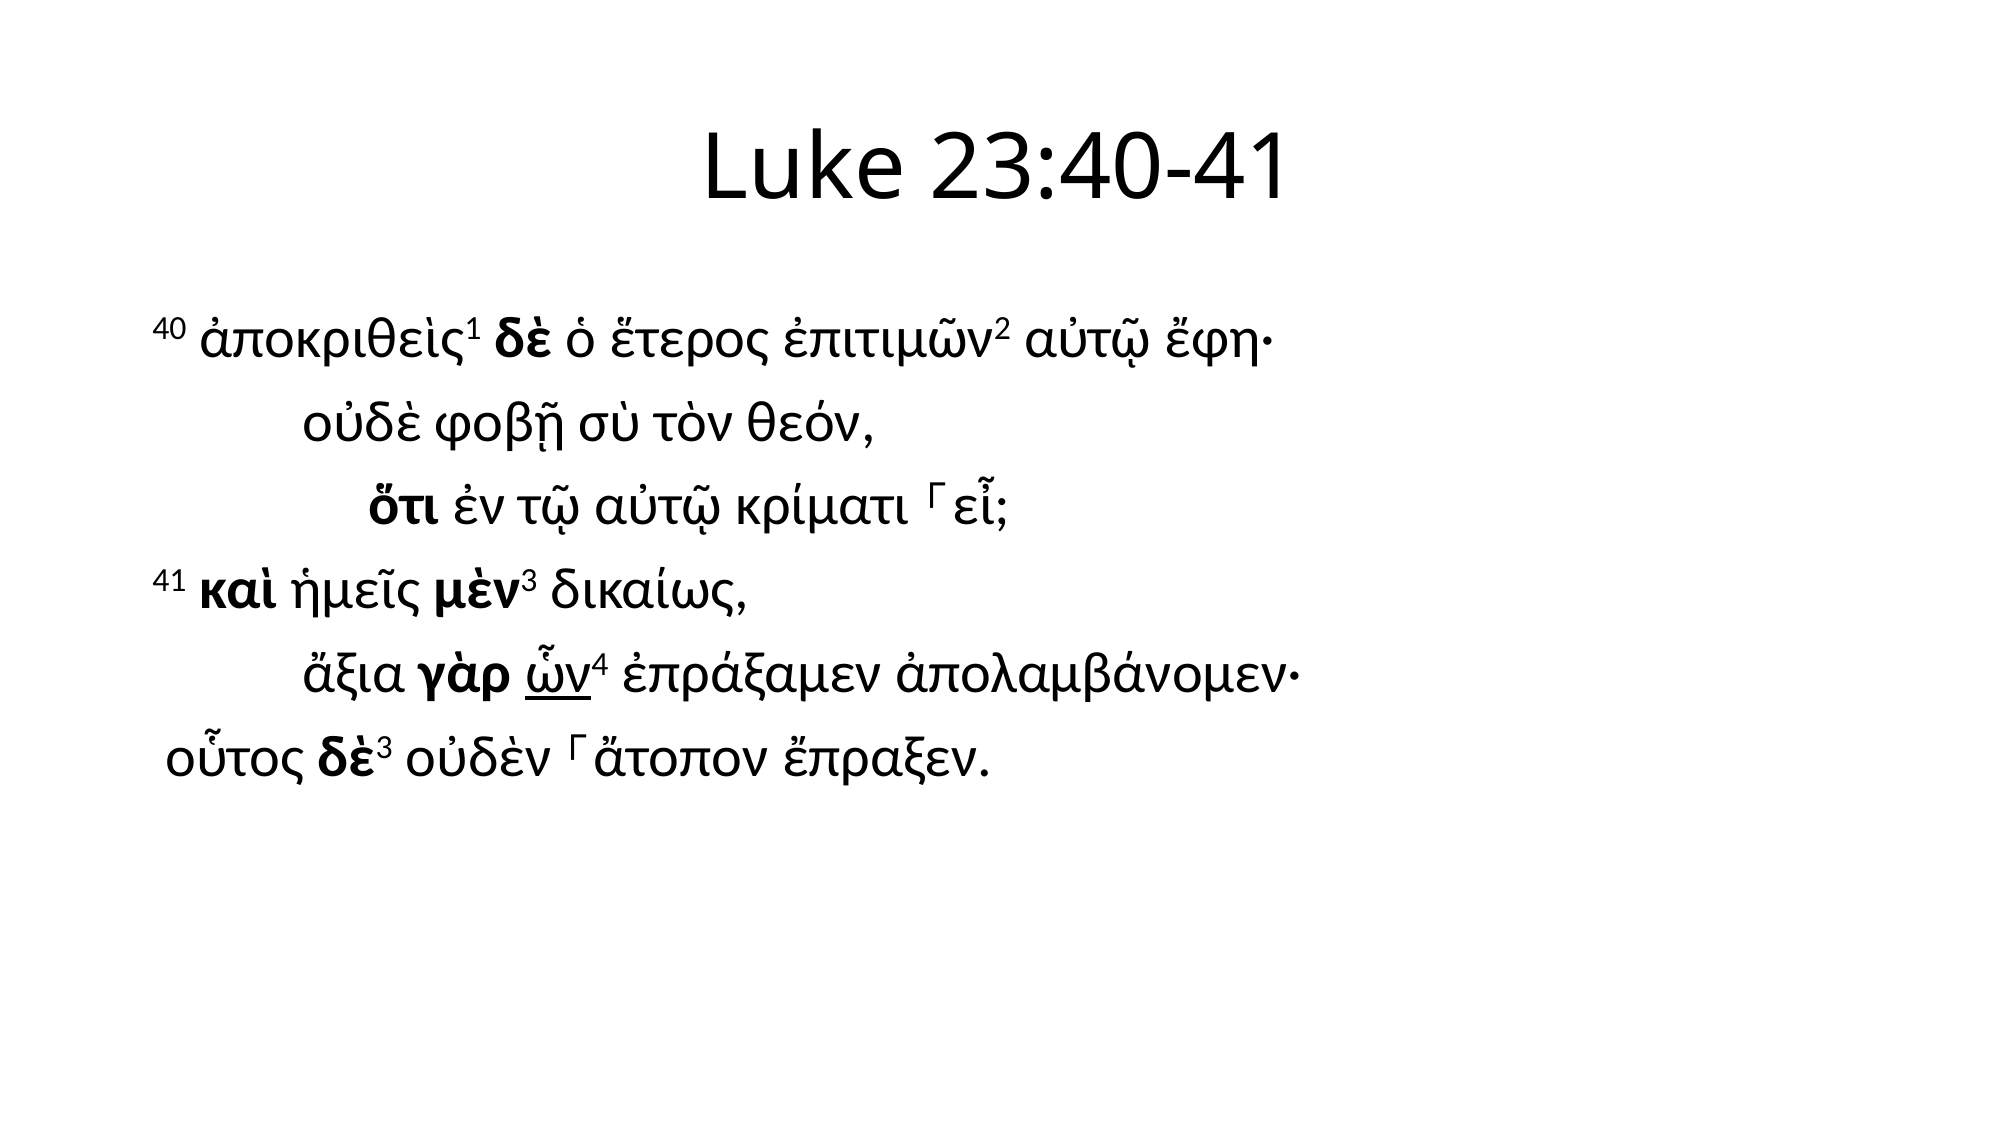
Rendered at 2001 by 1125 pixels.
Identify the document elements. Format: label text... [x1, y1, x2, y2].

title Luke 23:40-41 [137, 59, 1863, 278]
list 40 ἀποκριθεὶς1 δὲ ὁ ἕτερος ἐπιτιμῶν2 αὐτῷ ἔφη· οὐδὲ φοβῇ σὺ τὸν θεόν, ὅτι ἐν τῷ αὐτῷ κρίματι ⸀εἶ; 41 καὶ ἡμεῖς μὲν3 δικαίως, ἄξια γὰρ ὧν4 ἐπράξαμεν ἀπολαμβάνομεν· οὗτος δὲ3 οὐδὲν ⸀ἄτοπον ἔπραξεν. [137, 299, 1863, 1014]
